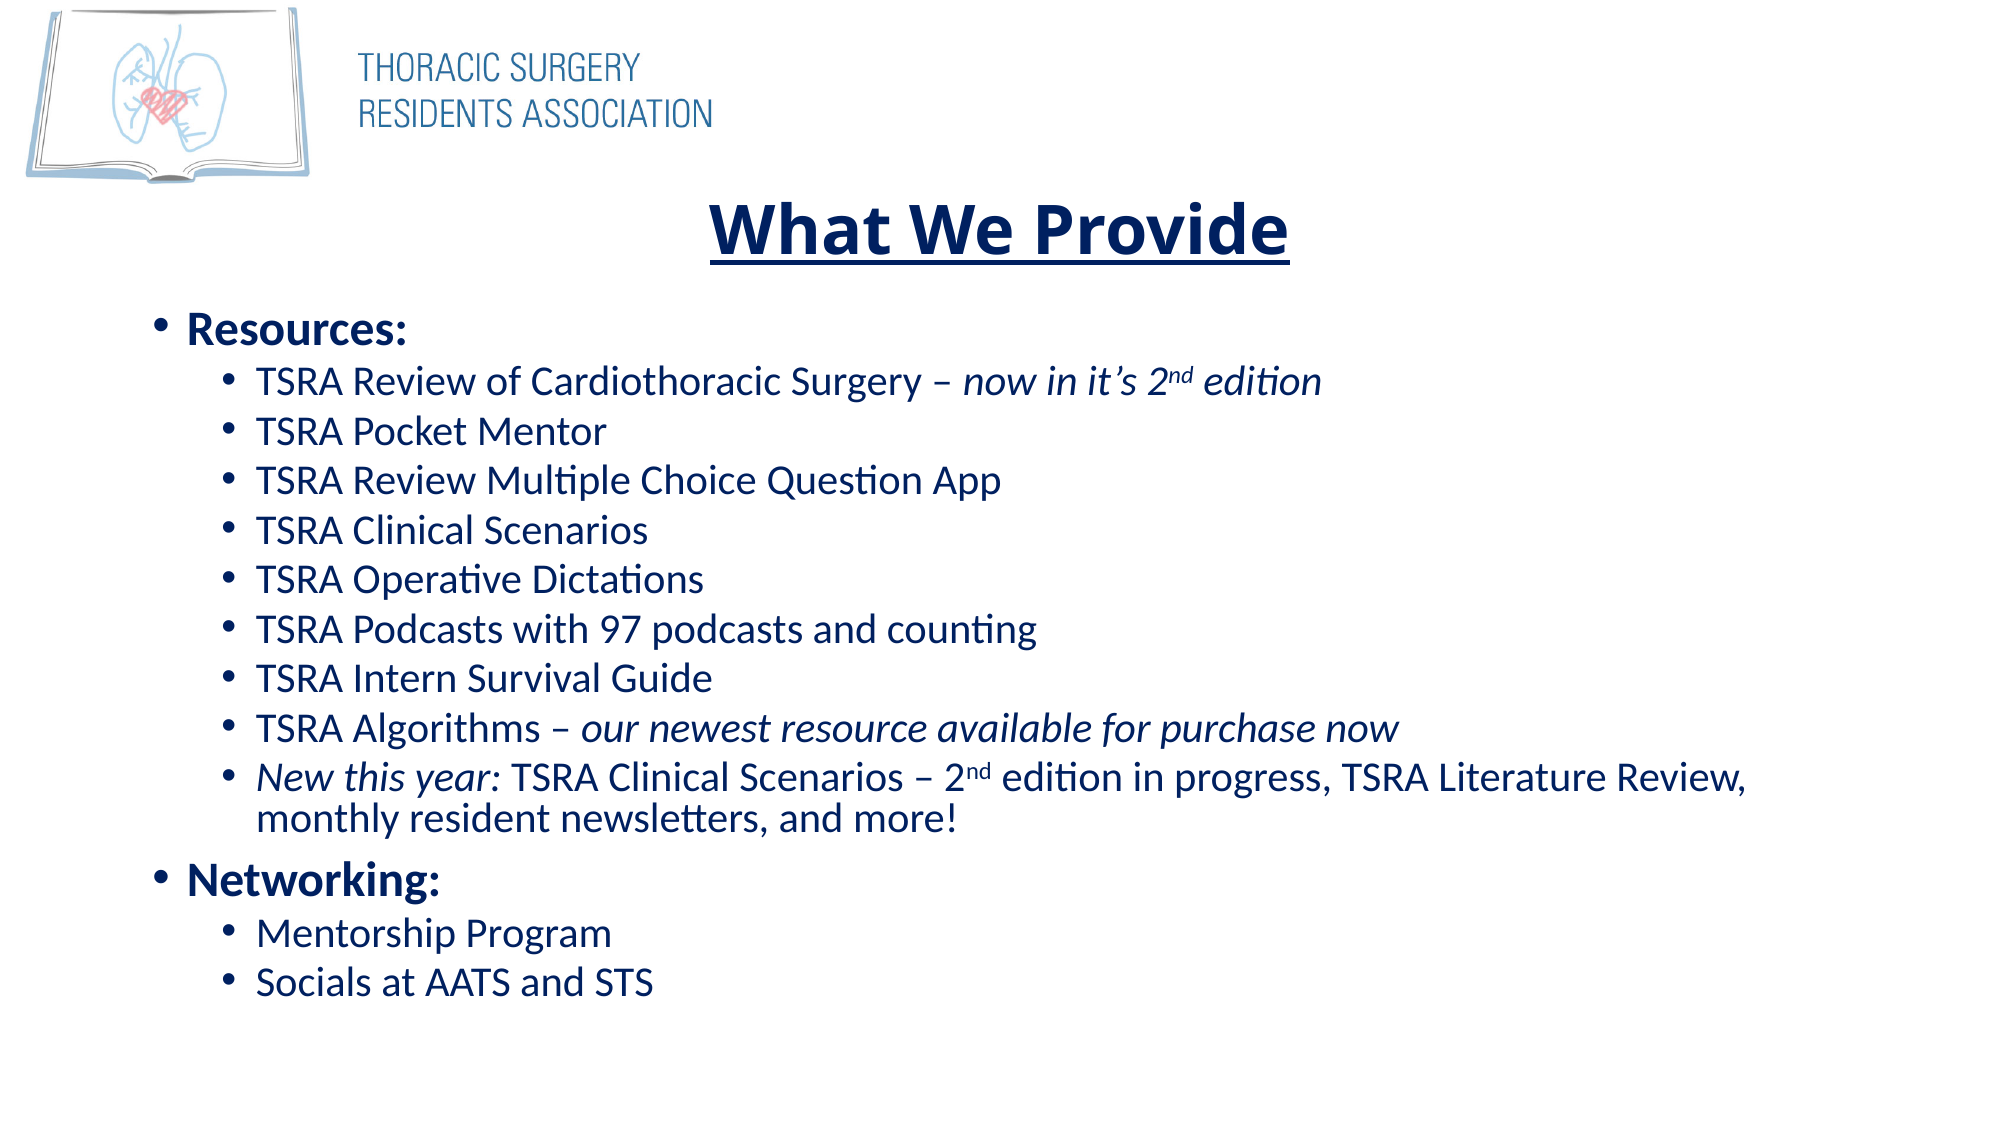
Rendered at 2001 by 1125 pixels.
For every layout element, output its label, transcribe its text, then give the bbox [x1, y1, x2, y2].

list Resources: TSRA Review of Cardiothoracic Surgery – now in it’s 2nd edition TSRA Pocket Mentor TSRA Review Multiple Choice Question App TSRA Clinical Scenarios TSRA Operative Dictations TSRA Podcasts with 97 podcasts and counting TSRA Intern Survival Guide TSRA Algorithms – our newest resource available for purchase now New this year: TSRA Clinical Scenarios – 2nd edition in progress, TSRA Literature Review, monthly resident newsletters, and more! Networking: Mentorship Program Socials at AATS and STS [137, 299, 1863, 1014]
title What We Provide [137, 187, 1863, 278]
picture [14, 0, 723, 188]
